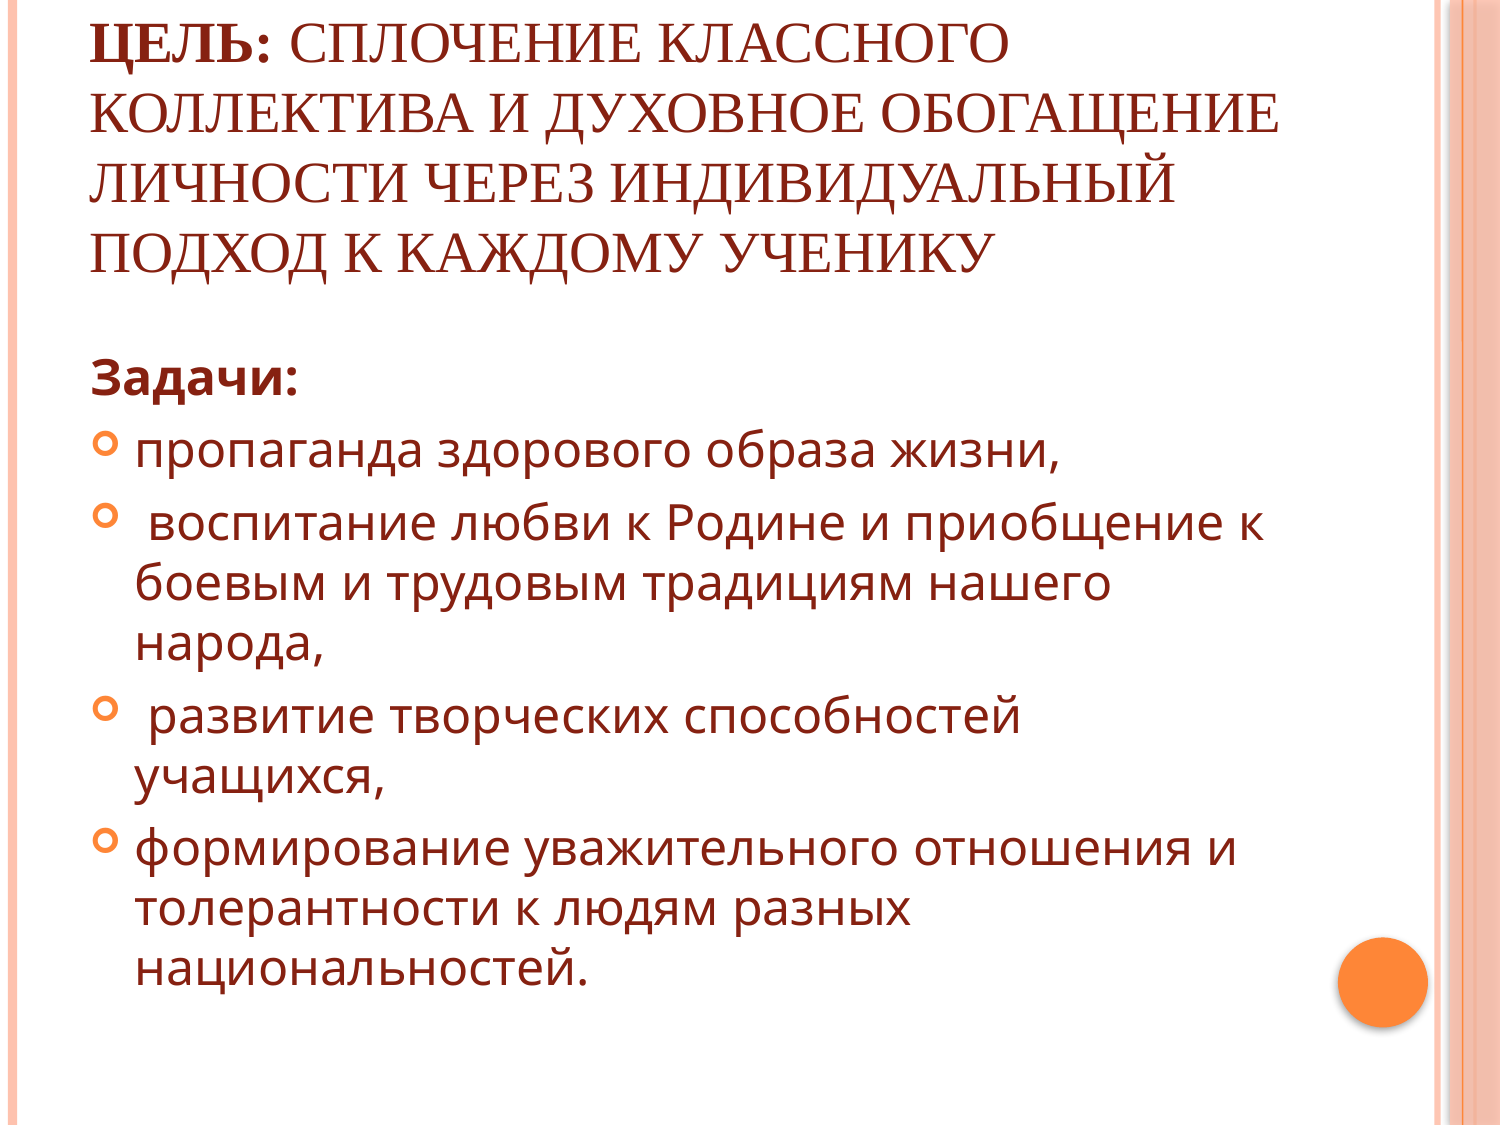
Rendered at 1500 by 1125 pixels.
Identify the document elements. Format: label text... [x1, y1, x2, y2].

title Цель: сплочение классного коллектива и духовное обогащение личности через индивидуальный подход к каждому ученику [75, 0, 1300, 338]
list Задачи: пропаганда здорового образа жизни, воспитание любви к Родине и приобщение к боевым и трудовым традициям нашего народа, развитие творческих способностей учащихся, формирование уважительного отношения и толерантности к людям разных национальностей. [75, 338, 1300, 1062]
